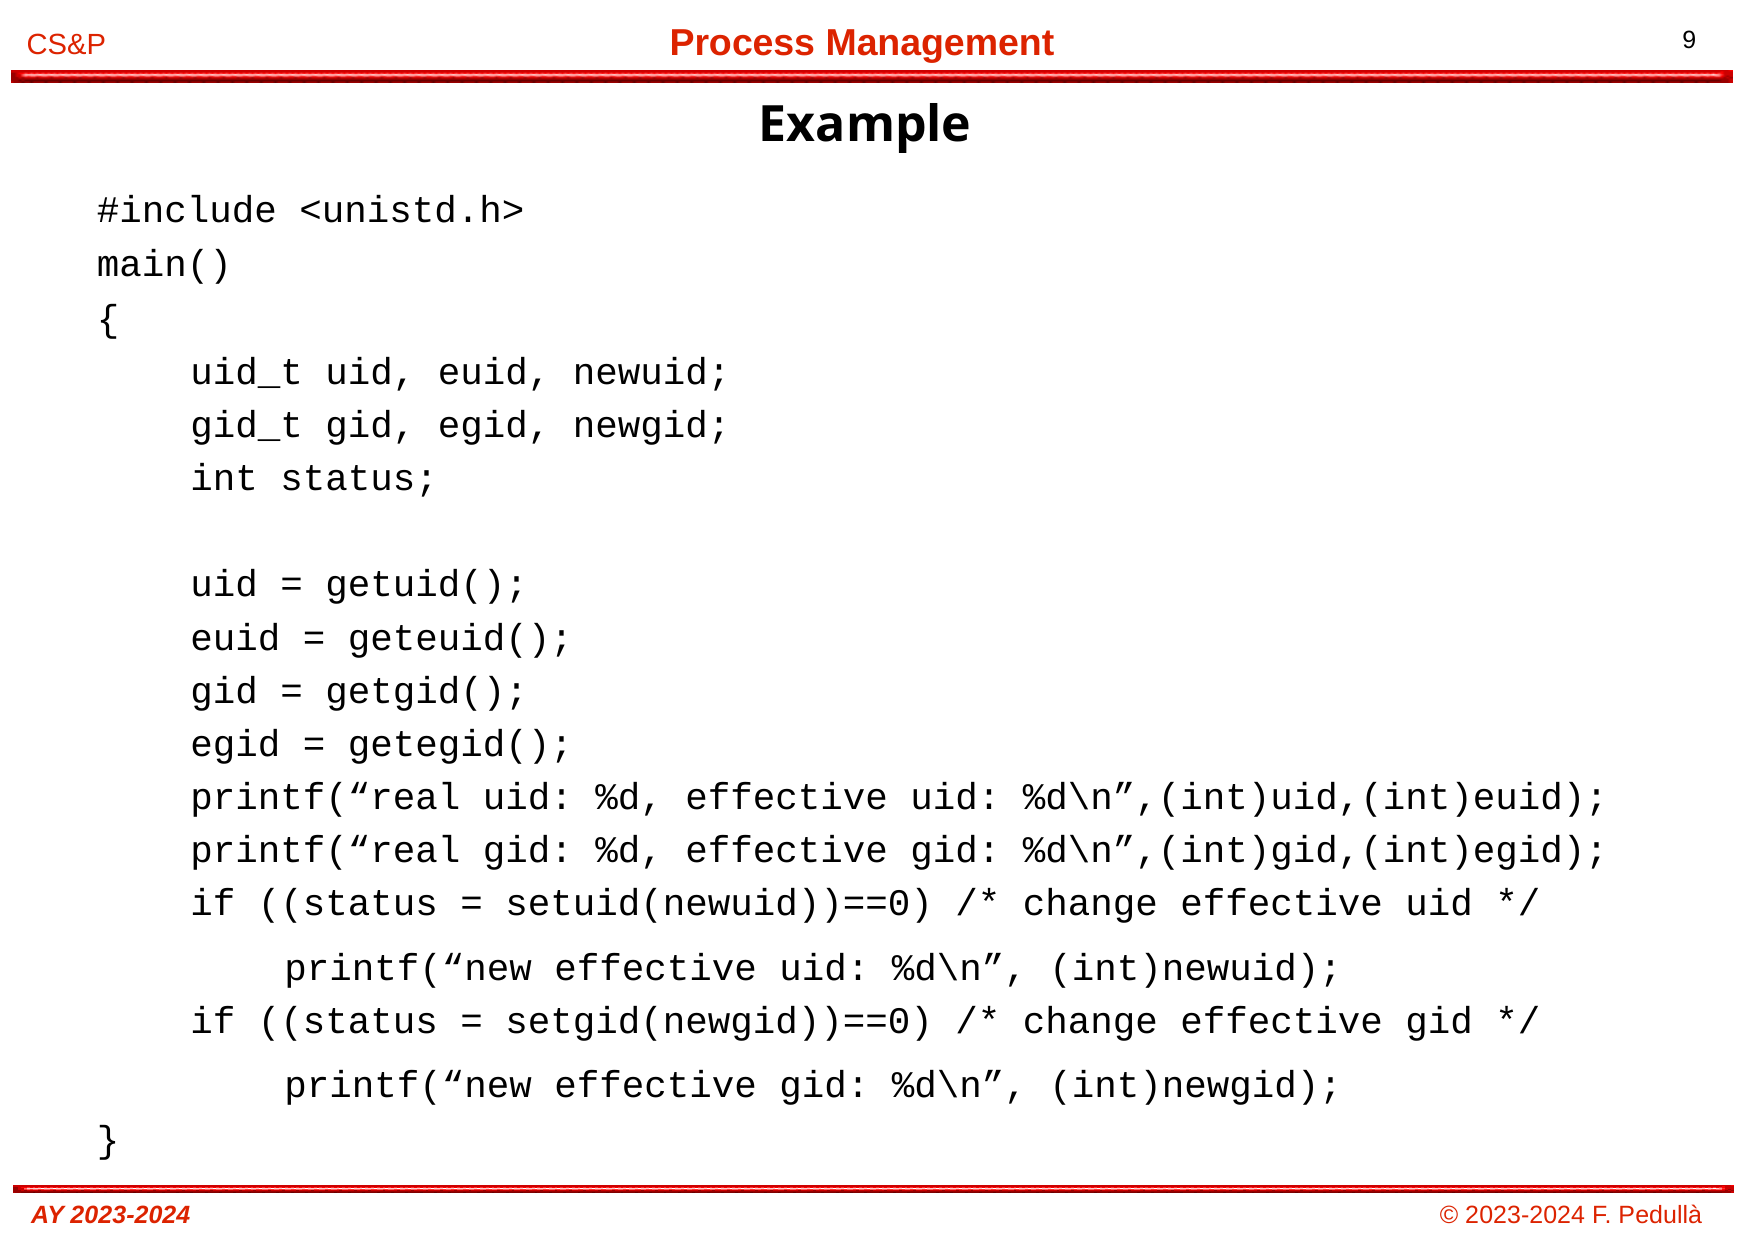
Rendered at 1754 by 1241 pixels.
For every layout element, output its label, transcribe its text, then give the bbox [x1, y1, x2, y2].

list #include <unistd.h> main() { uid_t uid, euid, newuid; gid_t gid, egid, newgid; int status; uid = getuid(); euid = geteuid(); gid = getgid(); egid = getegid(); printf(“real uid: %d, effective uid: %d\n”,(int)uid,(int)euid); printf(“real gid: %d, effective gid: %d\n”,(int)gid,(int)egid); if ((status = setuid(newuid))==0) /* change effective uid */ printf(“new effective uid: %d\n”, (int)newuid); if ((status = setgid(newgid))==0) /* change effective gid */ printf(“new effective gid: %d\n”, (int)newgid); } [82, 167, 1719, 1126]
picture [11, 70, 1733, 83]
picture [13, 1185, 1734, 1193]
title Example [322, 78, 1408, 174]
